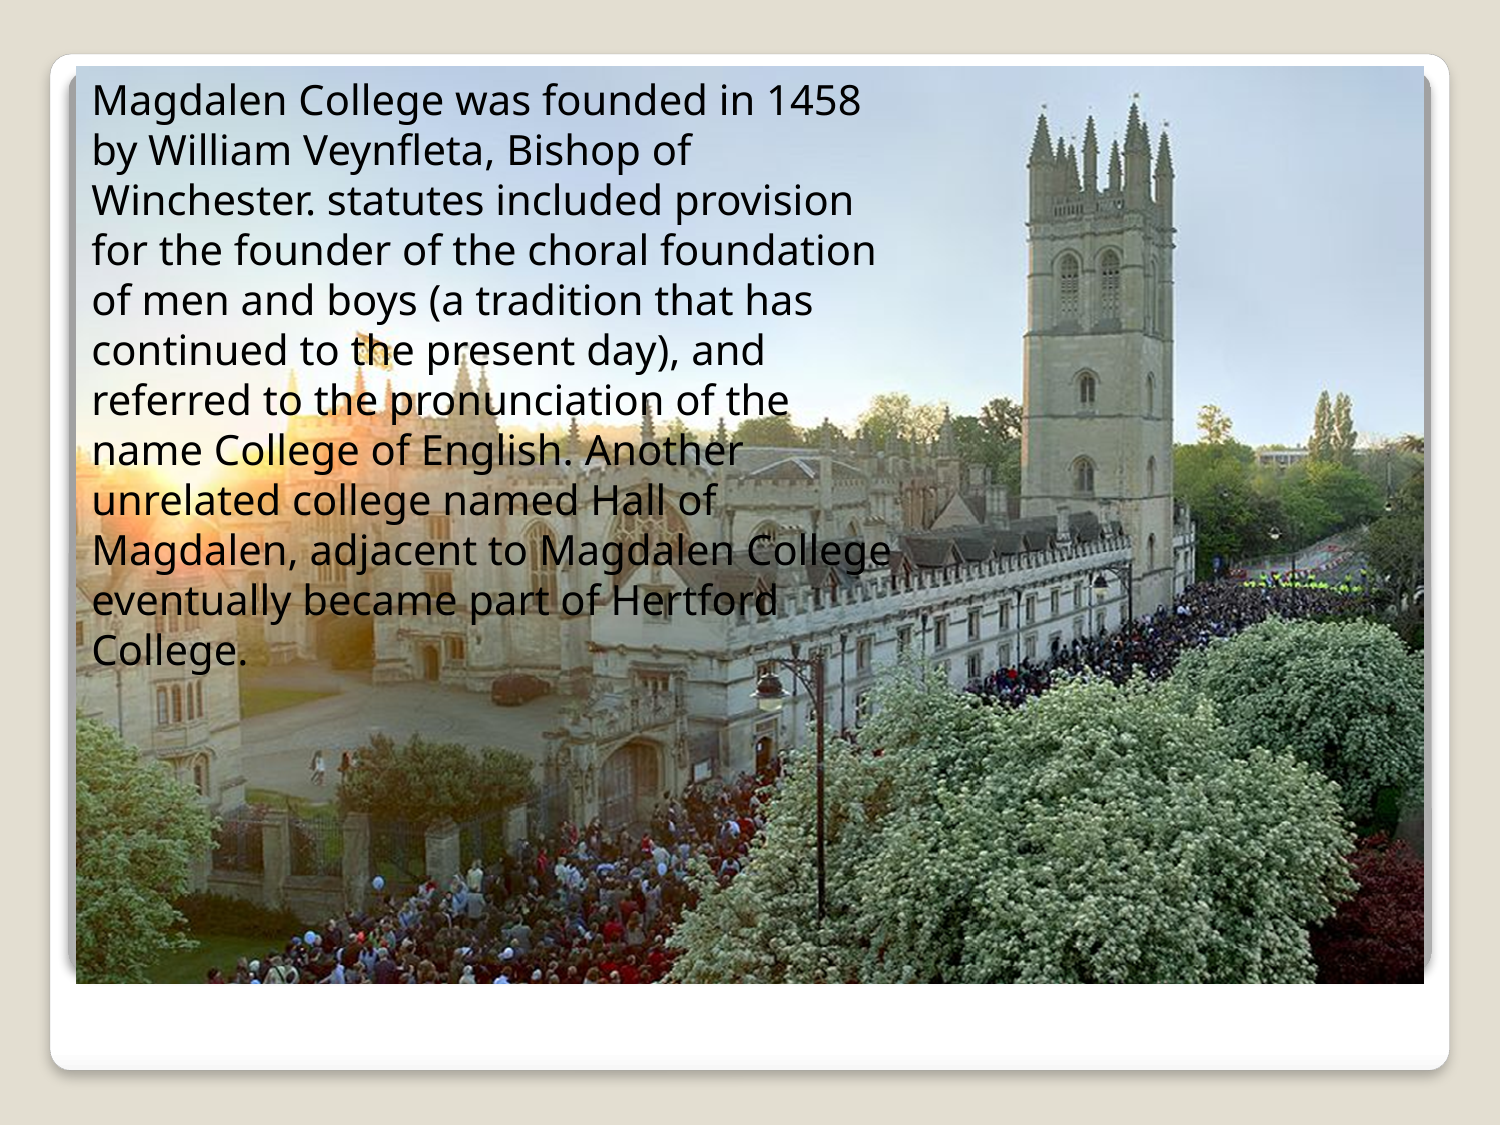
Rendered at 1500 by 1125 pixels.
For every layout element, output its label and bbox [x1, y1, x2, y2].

list [76, 66, 1424, 985]
